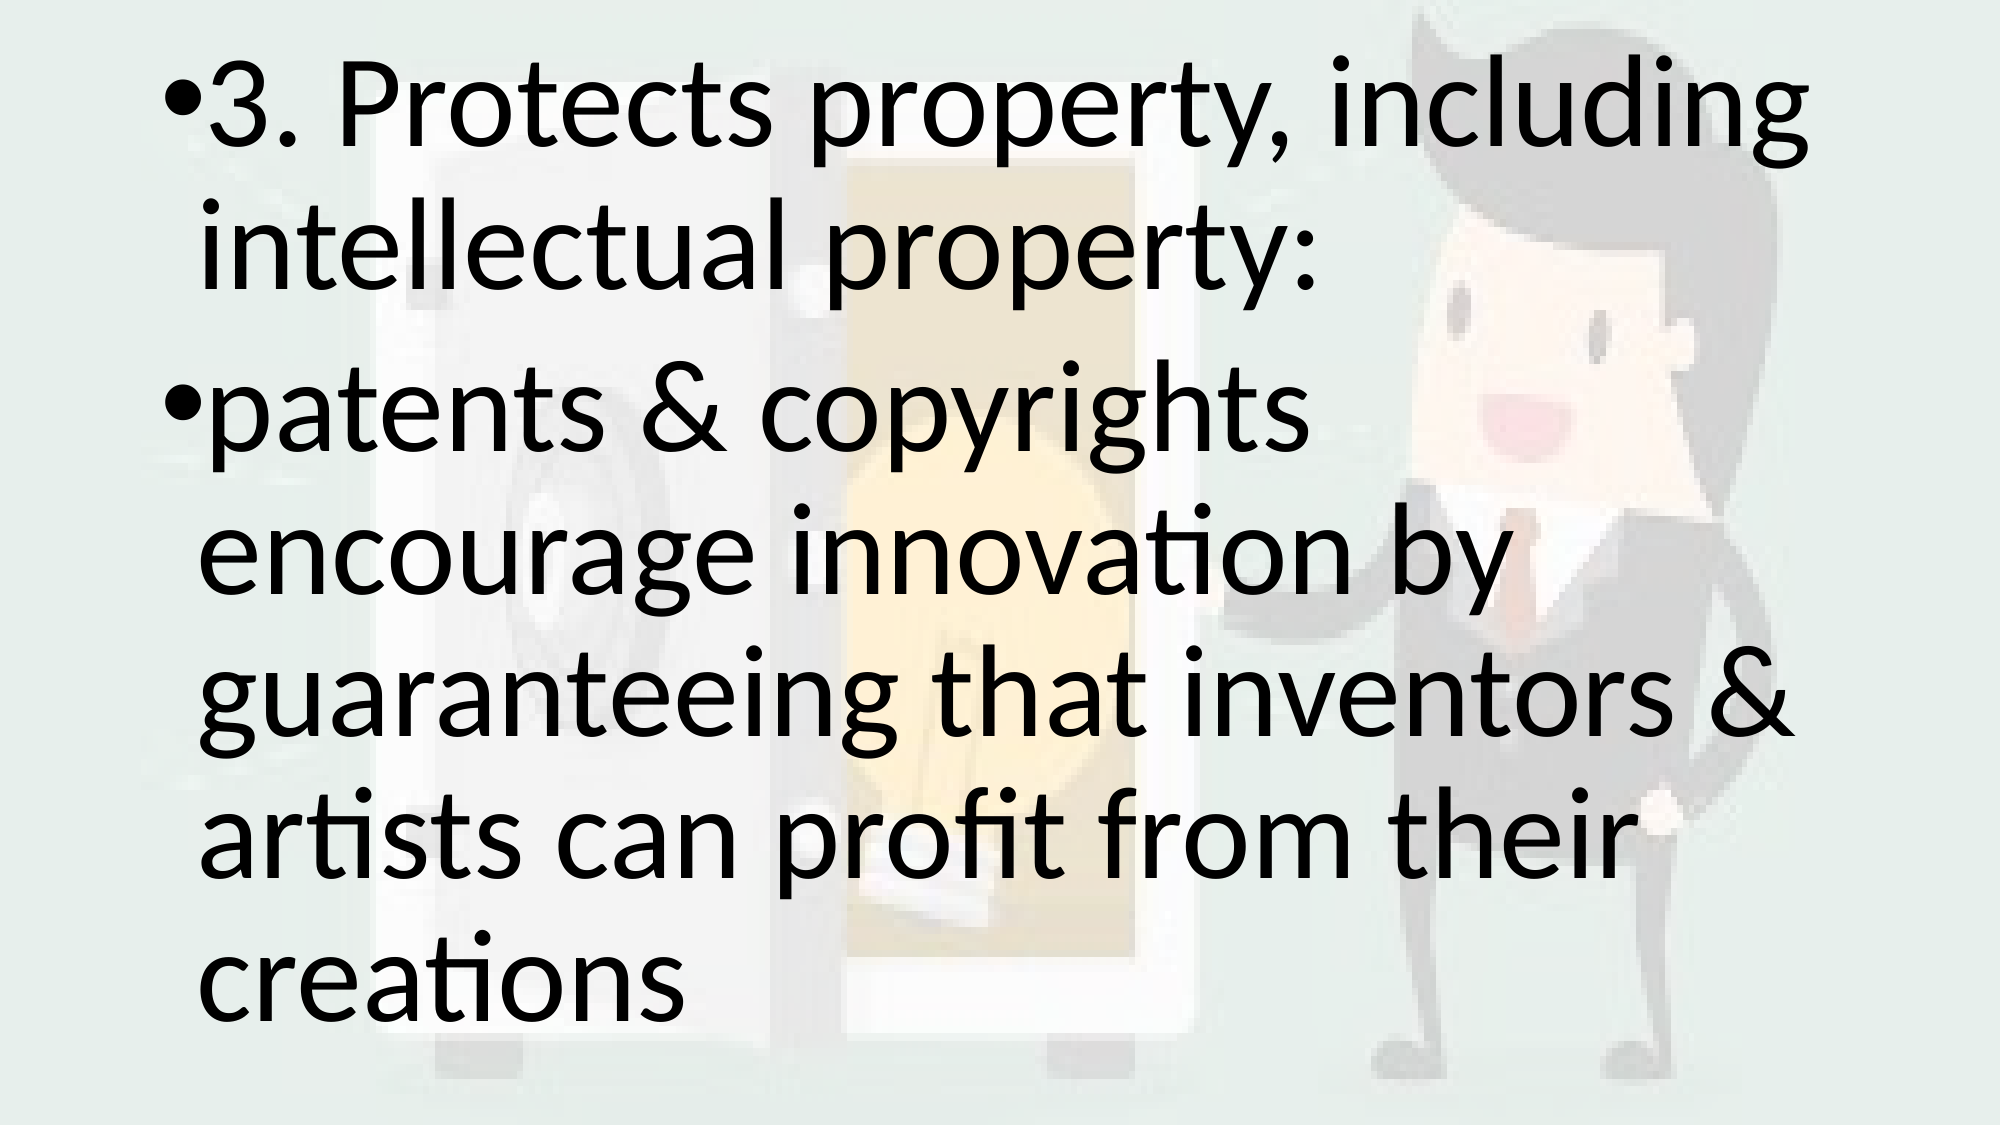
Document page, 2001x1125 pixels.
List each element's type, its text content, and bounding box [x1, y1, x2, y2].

list 3. Protects property, including intellectual property: patents & copyrights encourage innovation by guaranteeing that inventors & artists can profit from their creations [145, 25, 1871, 1125]
